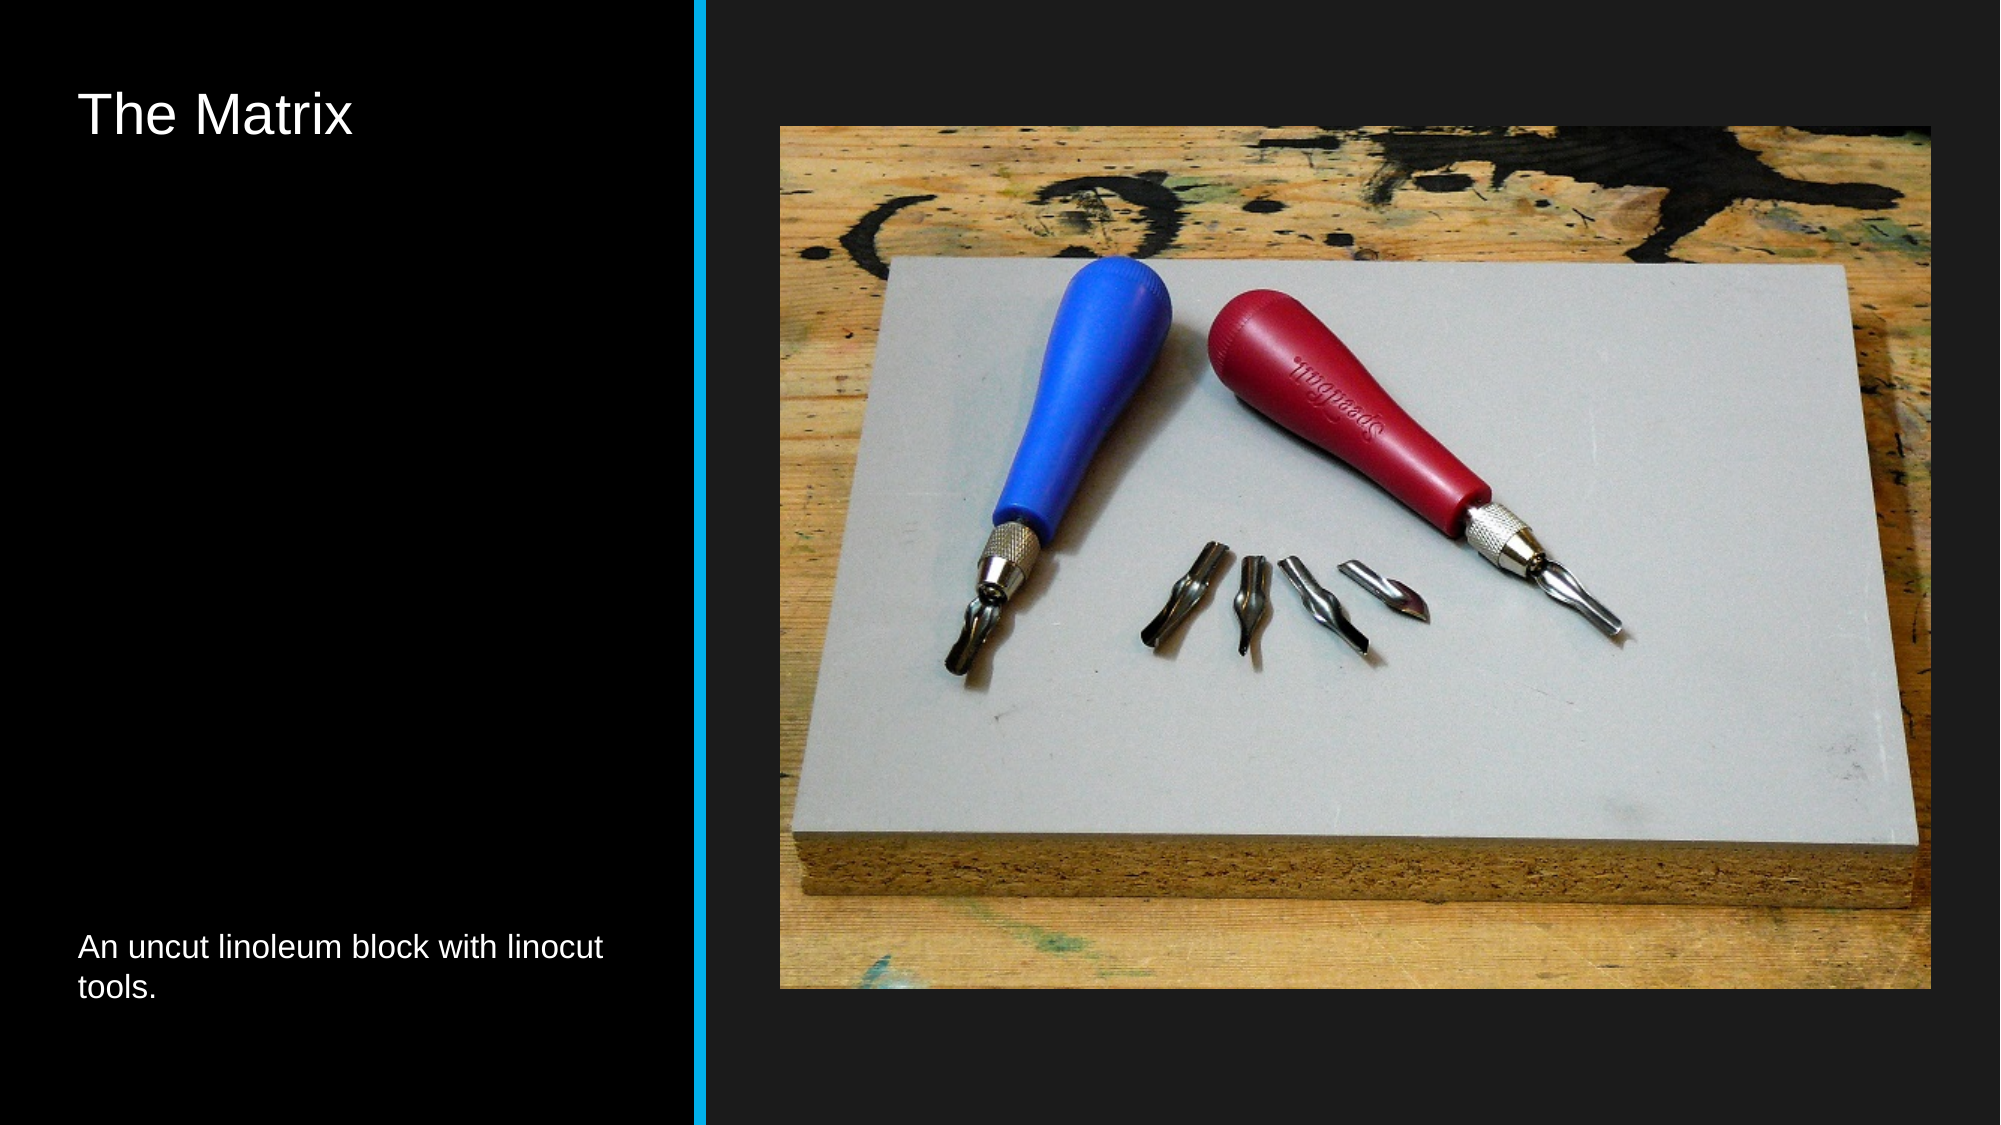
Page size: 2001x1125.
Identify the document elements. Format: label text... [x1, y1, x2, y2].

picture [780, 126, 1931, 989]
title The Matrix [63, 76, 638, 339]
list An uncut linoleum block with linocut tools. [63, 615, 638, 1013]
